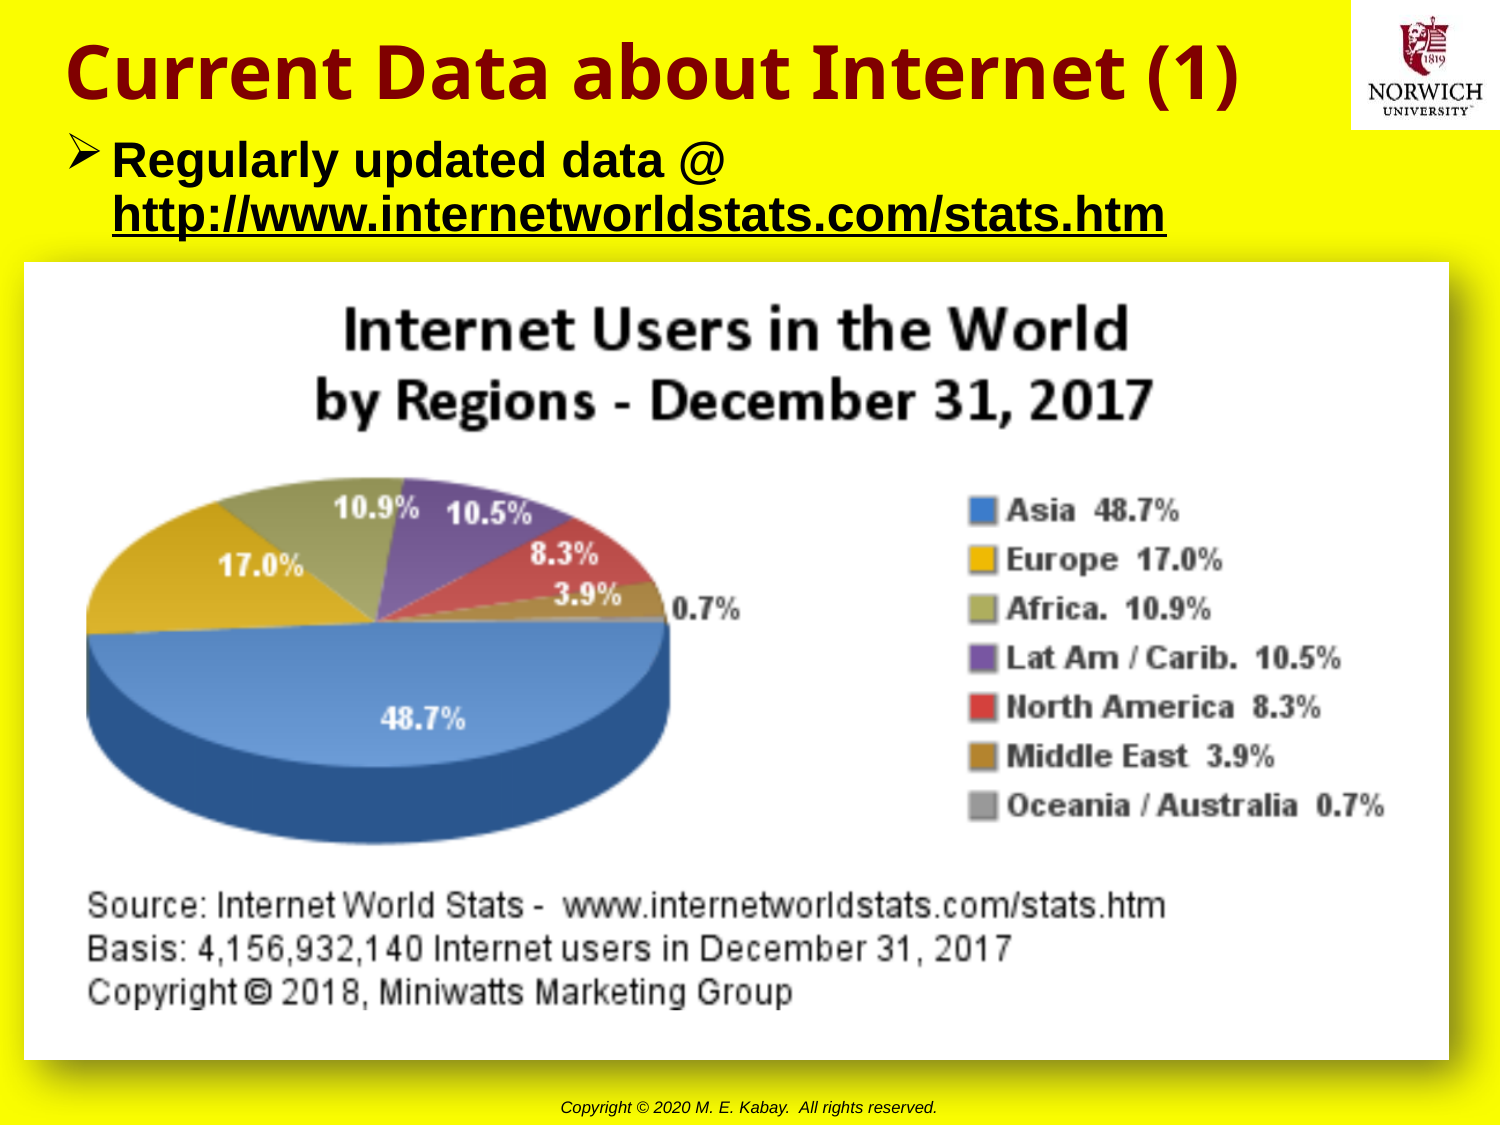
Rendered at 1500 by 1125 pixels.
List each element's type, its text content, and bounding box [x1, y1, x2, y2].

picture [24, 262, 1449, 1060]
picture [1351, 0, 1500, 130]
title Current Data about Internet (1) [49, 24, 1339, 126]
list Regularly updated data @ http://www.internetworldstats.com/stats.htm [49, 126, 1326, 247]
